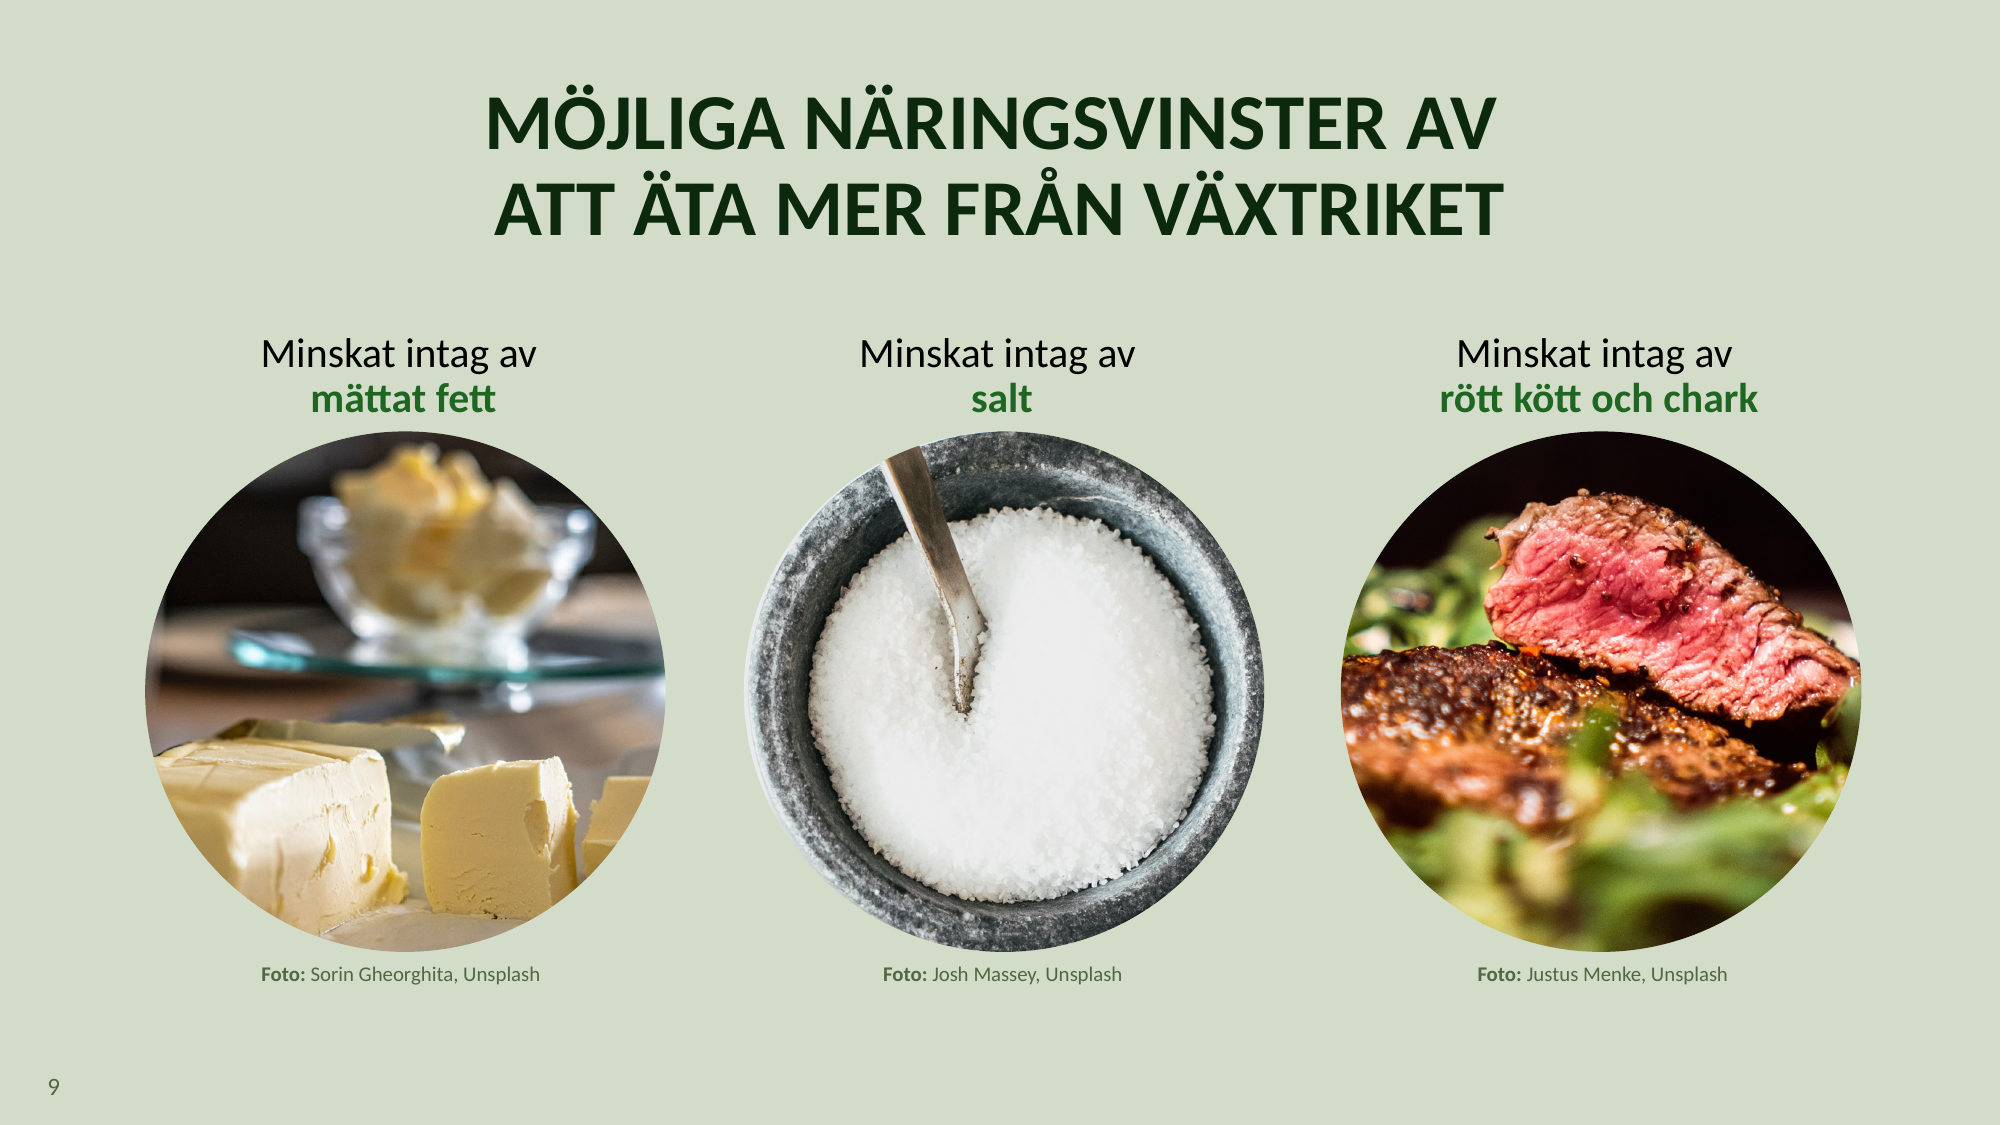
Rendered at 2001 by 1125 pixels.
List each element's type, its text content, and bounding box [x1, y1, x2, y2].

slide_number 9 [1, 1066, 76, 1105]
text_box [144, 430, 667, 953]
text_box Foto: Josh Massey, Unsplash [845, 953, 1161, 1020]
title MÖJLIGA NÄRINGSVINSTER AV ATT ÄTA MER FRÅN VÄXTRIKET [137, 73, 1863, 292]
text_box [742, 430, 1266, 953]
text_box Minskat intag av rött kött och chark [1358, 323, 1840, 429]
text_box Minskat intag av mättat fett [162, 323, 645, 429]
text_box Foto: Sorin Gheorghita, Unsplash [230, 953, 571, 1020]
text_box Minskat intag av salt [761, 323, 1243, 429]
text_box Foto: Justus Menke, Unsplash [1445, 953, 1761, 1020]
text_box [1339, 430, 1863, 953]
